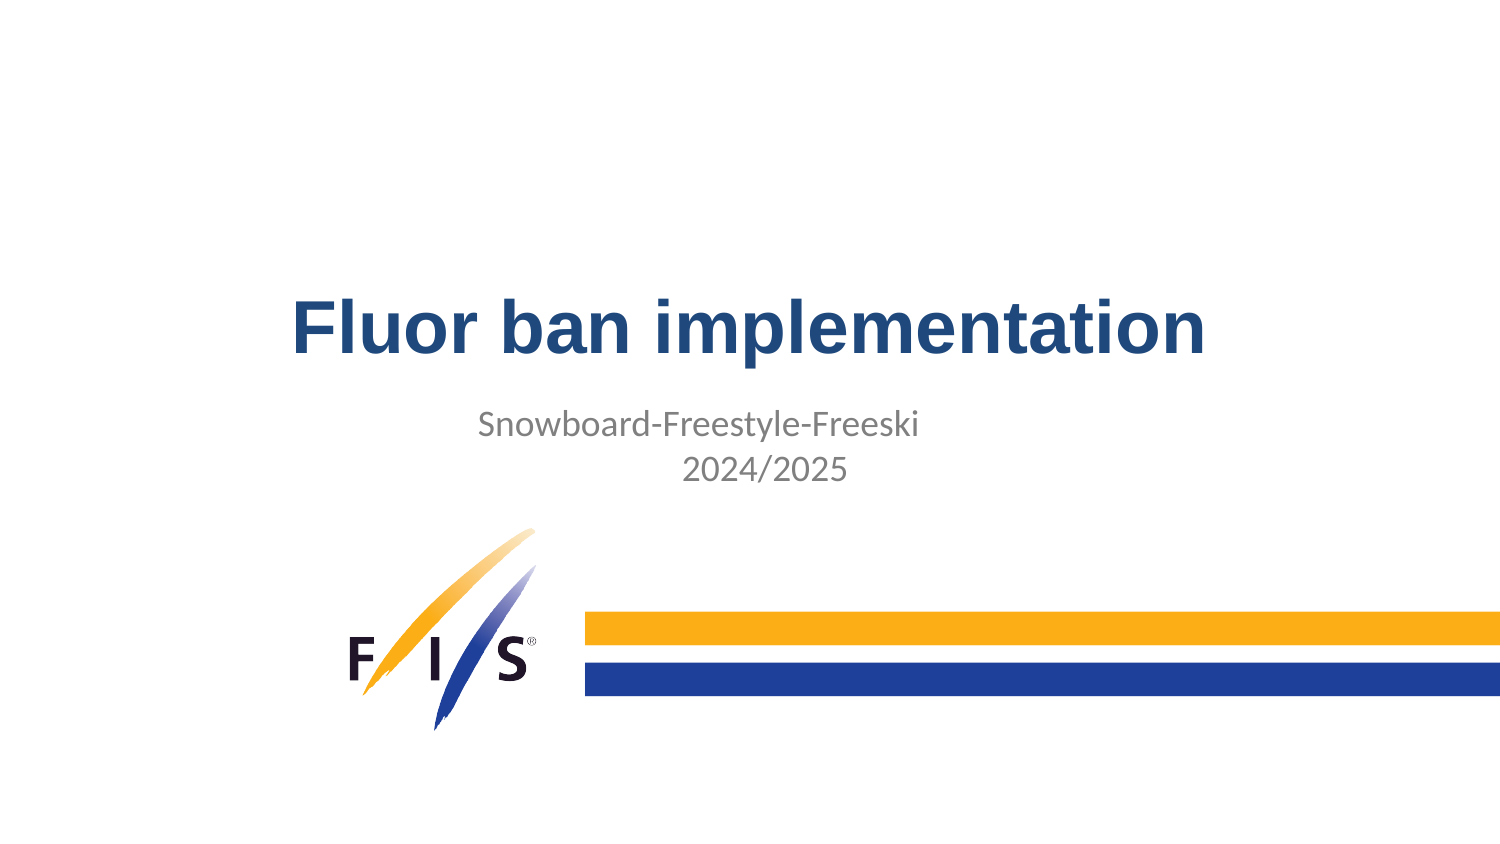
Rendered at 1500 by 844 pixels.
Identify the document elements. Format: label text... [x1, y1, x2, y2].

title Fluor ban implementation [112, 271, 1388, 453]
text_box Snowboard-Freestyle-Freeski 2024/2025 [454, 391, 1081, 497]
picture [0, 0, 1500, 844]
